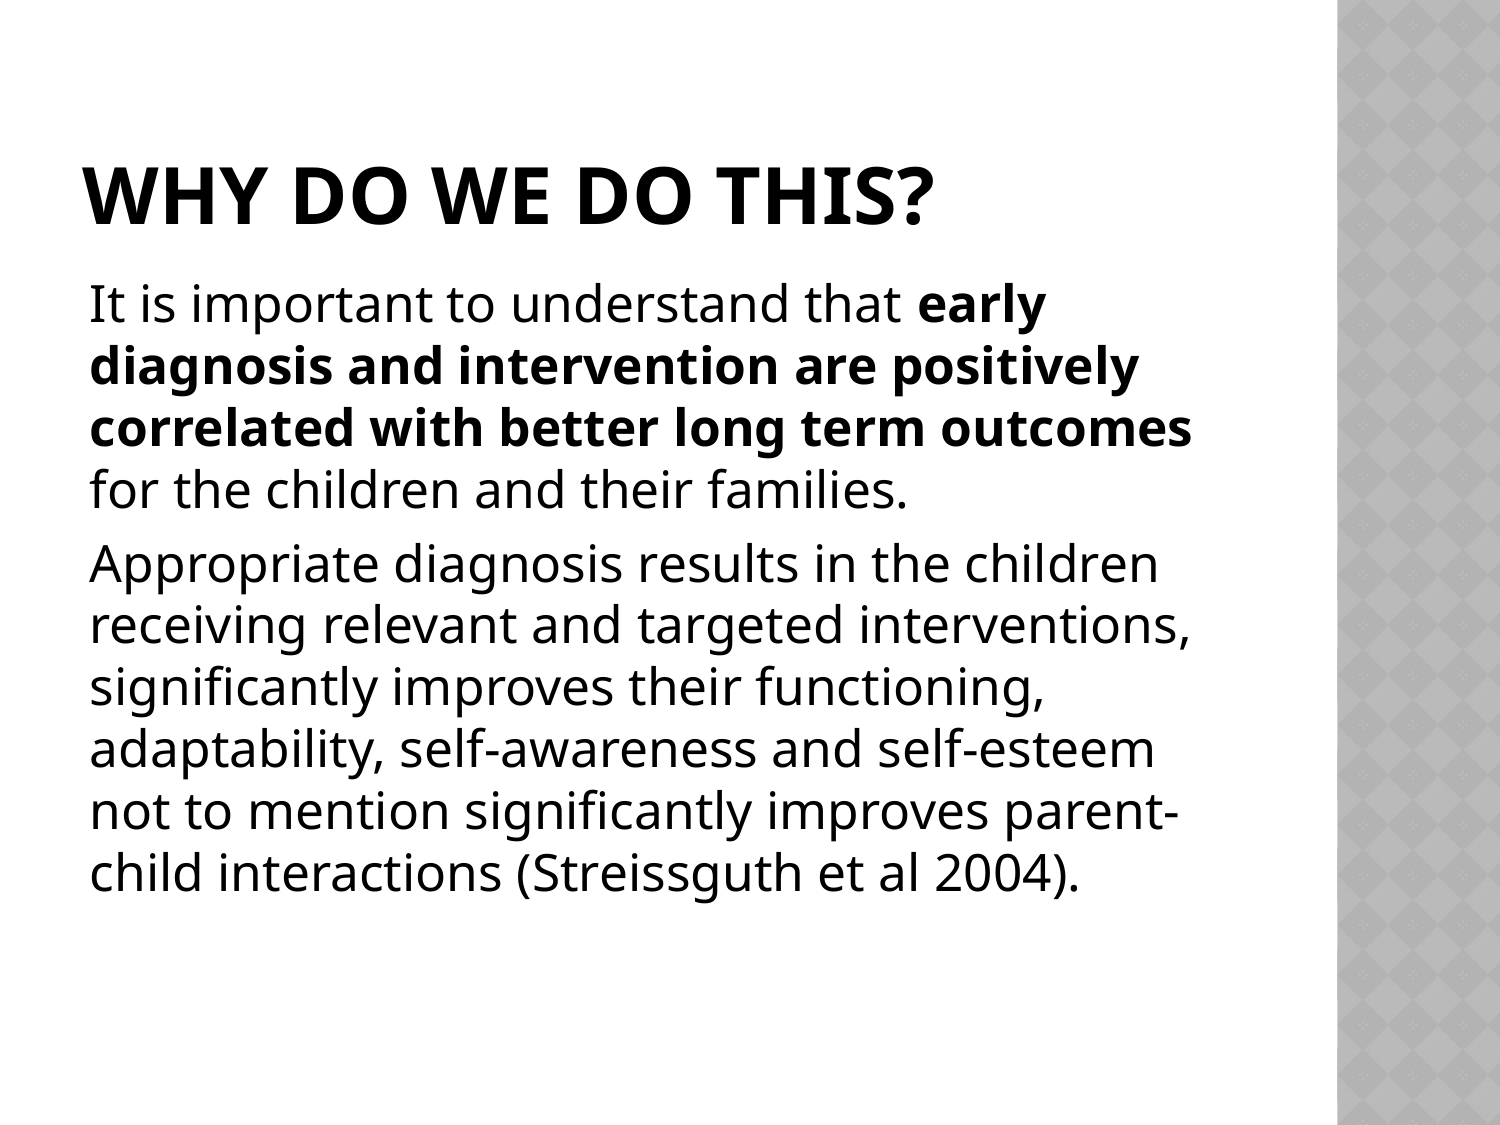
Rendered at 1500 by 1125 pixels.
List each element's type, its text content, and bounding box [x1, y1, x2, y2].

list It is important to understand that early diagnosis and intervention are positively correlated with better long term outcomes for the children and their families. Appropriate diagnosis results in the children receiving relevant and targeted interventions, significantly improves their functioning, adaptability, self-awareness and self-esteem not to mention significantly improves parent-child interactions (Streissguth et al 2004). [75, 264, 1263, 1059]
title Why do we do this? [75, 52, 1263, 240]
